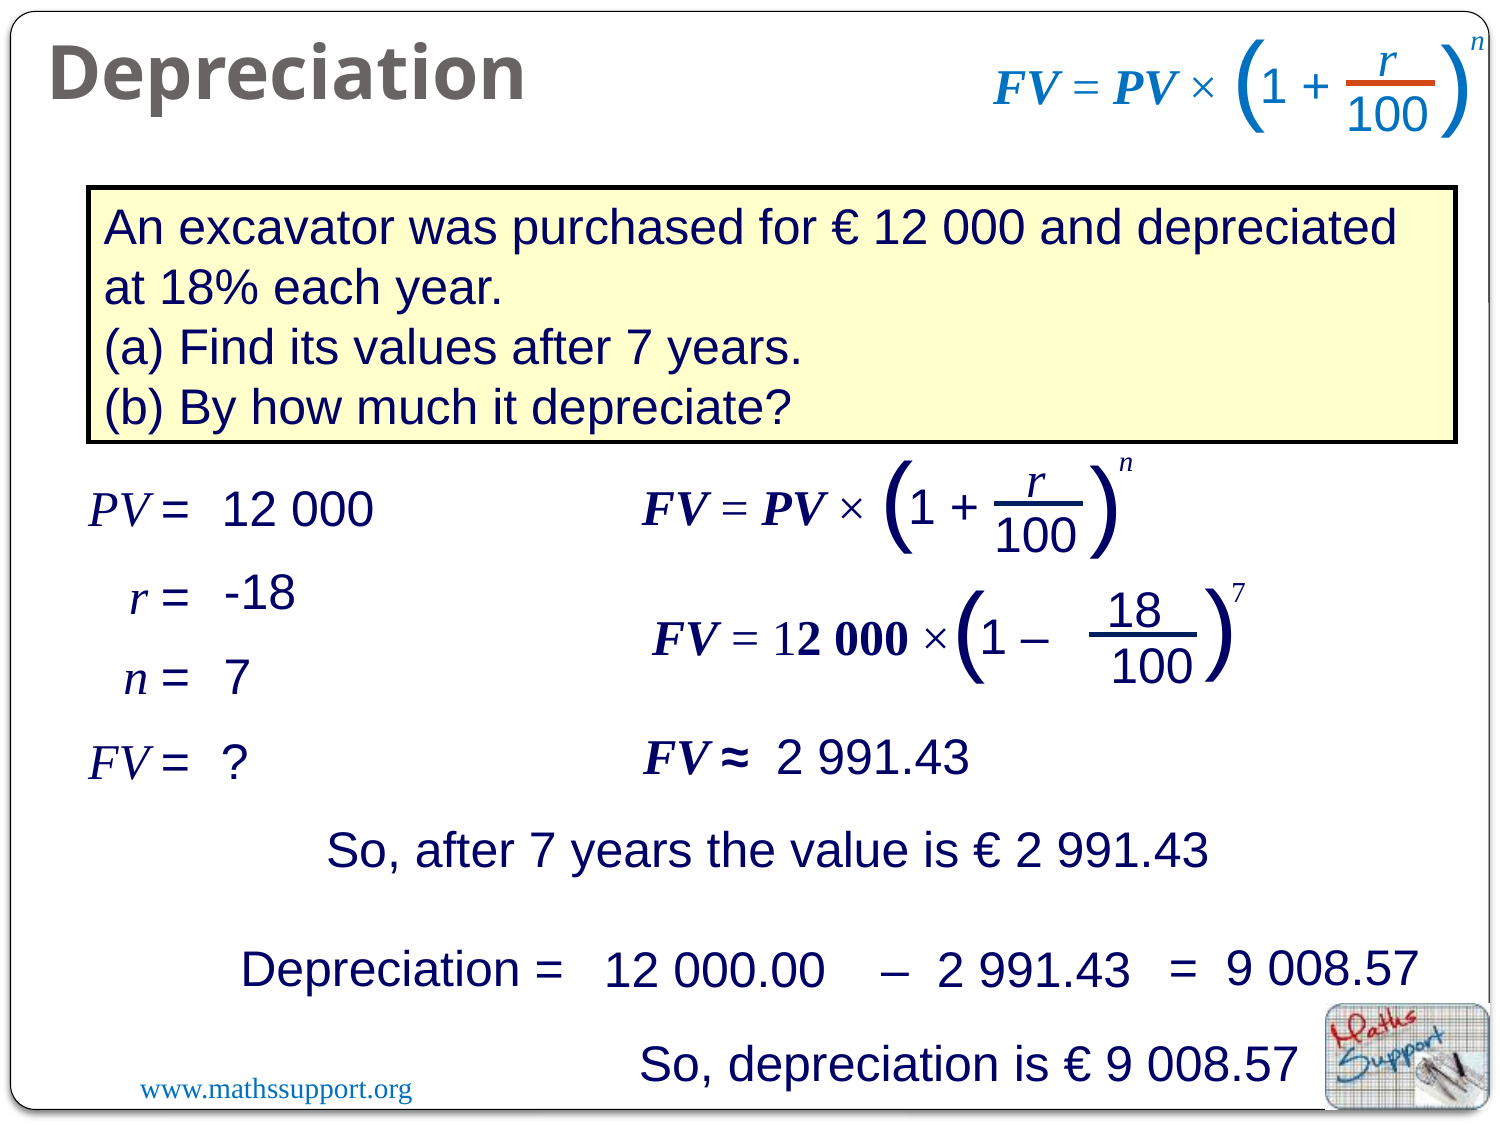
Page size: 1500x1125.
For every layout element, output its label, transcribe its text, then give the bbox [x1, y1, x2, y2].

text_box 7 [208, 637, 267, 713]
text_box FV = [73, 721, 206, 797]
picture [1325, 1003, 1490, 1110]
text_box -18 [209, 552, 312, 628]
text_box FV ≈ [628, 717, 761, 792]
text_box r = [114, 557, 206, 633]
text_box 2 991.43 [761, 717, 986, 792]
text_box 12 000.00 [589, 929, 842, 1005]
text_box = 9 008.57 [1153, 927, 1436, 1003]
text_box [131, 1065, 402, 1104]
text_box 12 000 [206, 468, 390, 544]
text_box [978, 4, 1500, 151]
text_box [1328, 1003, 1485, 1104]
text_box n = [108, 637, 206, 713]
text_box ? [206, 721, 264, 797]
text_box Depreciation [46, 36, 972, 115]
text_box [636, 553, 1272, 702]
text_box Depreciation = [225, 928, 593, 1004]
text_box So, after 7 years the value is € 2 991.43 [311, 810, 1226, 885]
text_box PV = [73, 468, 206, 544]
text_box So, depreciation is € 9 008.57 [624, 1023, 1316, 1099]
text_box An excavator was purchased for € 12 000 and depreciated at 18% each year. Find its values after 7 years. By how much it depreciate? [88, 187, 1456, 443]
text_box – 2 991.43 [866, 930, 1147, 1006]
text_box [626, 425, 1149, 572]
